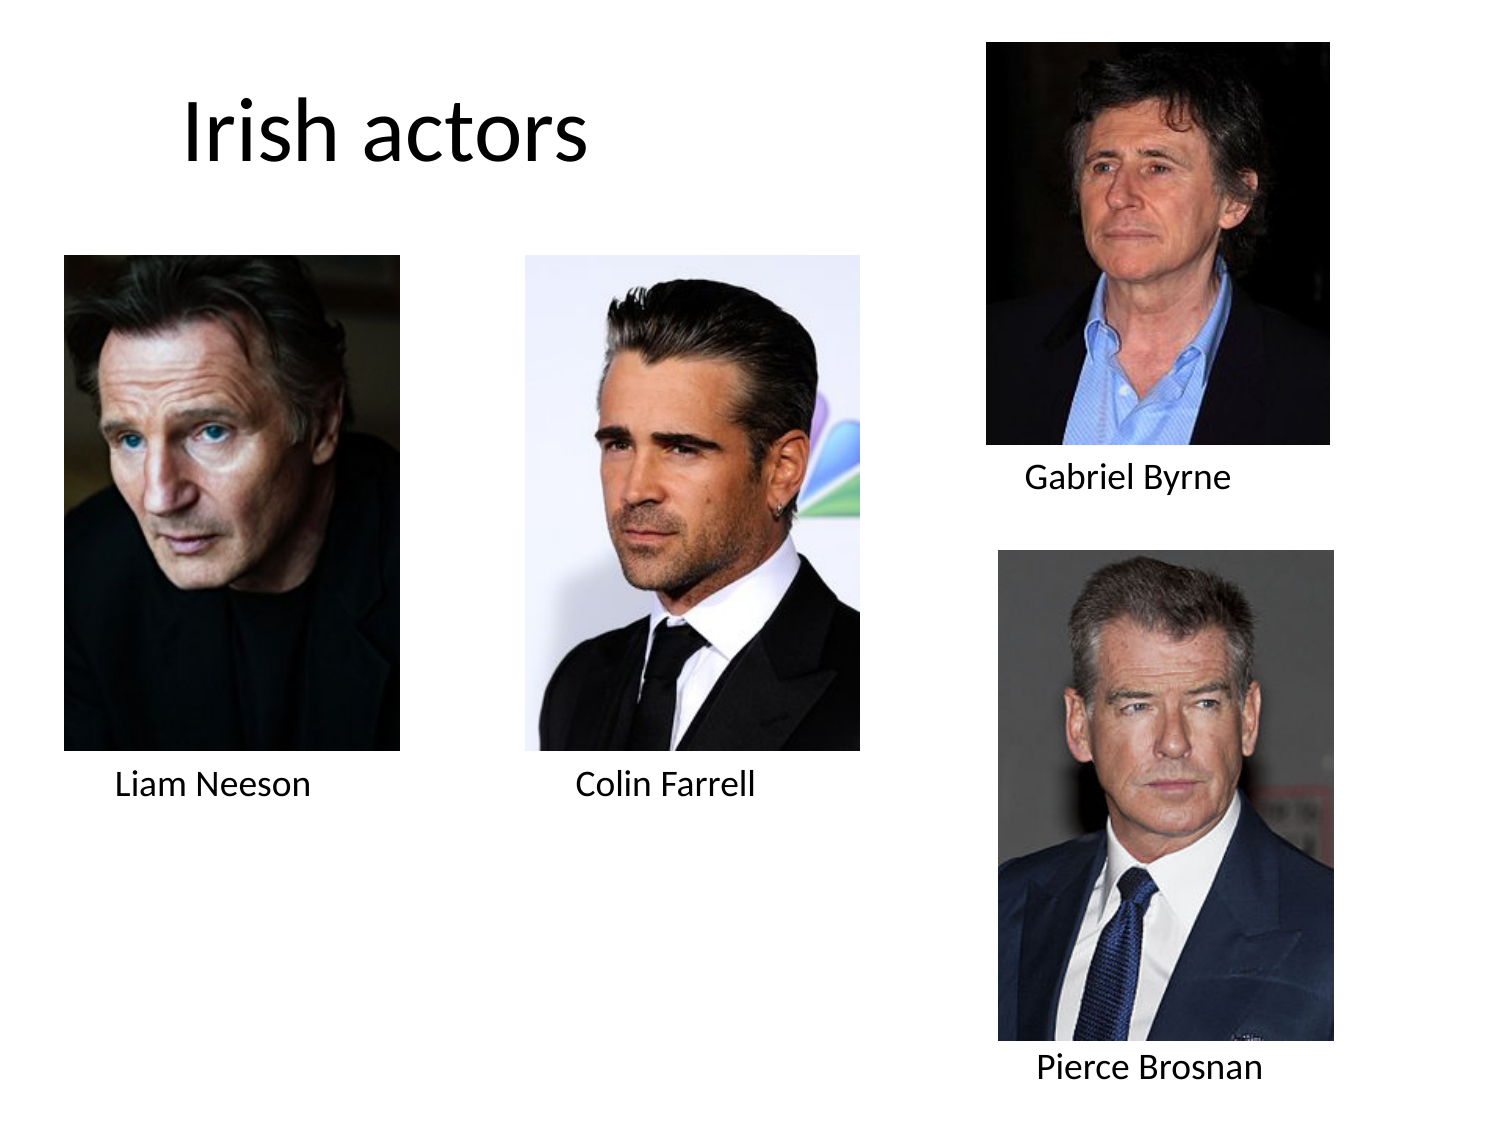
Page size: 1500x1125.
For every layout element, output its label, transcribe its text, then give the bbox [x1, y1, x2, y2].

picture [985, 42, 1331, 445]
text_box Pierce Brosnan [1021, 1034, 1365, 1095]
title Irish actors [0, 30, 1061, 219]
text_box Liam Neeson [100, 759, 349, 812]
text_box Gabriel Byrne [1009, 444, 1353, 505]
picture [64, 255, 400, 751]
picture [525, 255, 861, 751]
text_box Colin Farrell [560, 759, 798, 812]
picture [997, 550, 1334, 1041]
